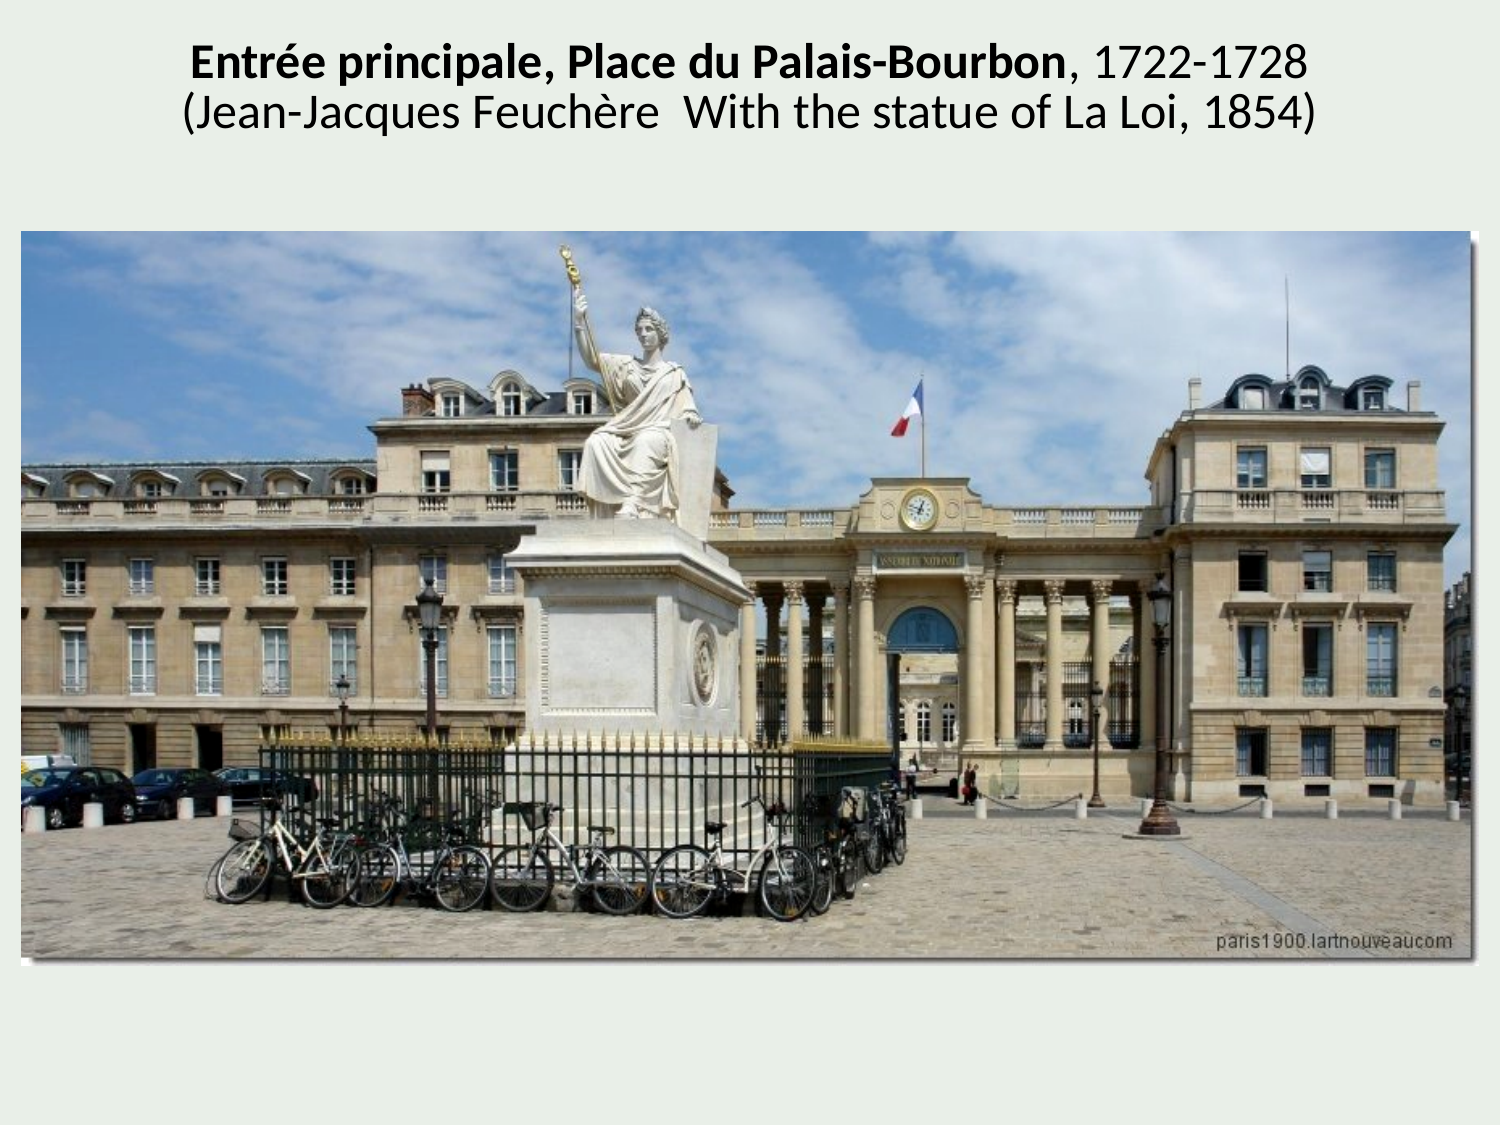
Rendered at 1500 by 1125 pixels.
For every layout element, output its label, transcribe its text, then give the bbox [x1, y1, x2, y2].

text_box Entrée principale, Place du Palais-Bourbon, 1722-1728 (Jean-Jacques Feuchère With the statue of La Loi, 1854) [0, 30, 1500, 146]
picture [21, 231, 1479, 966]
